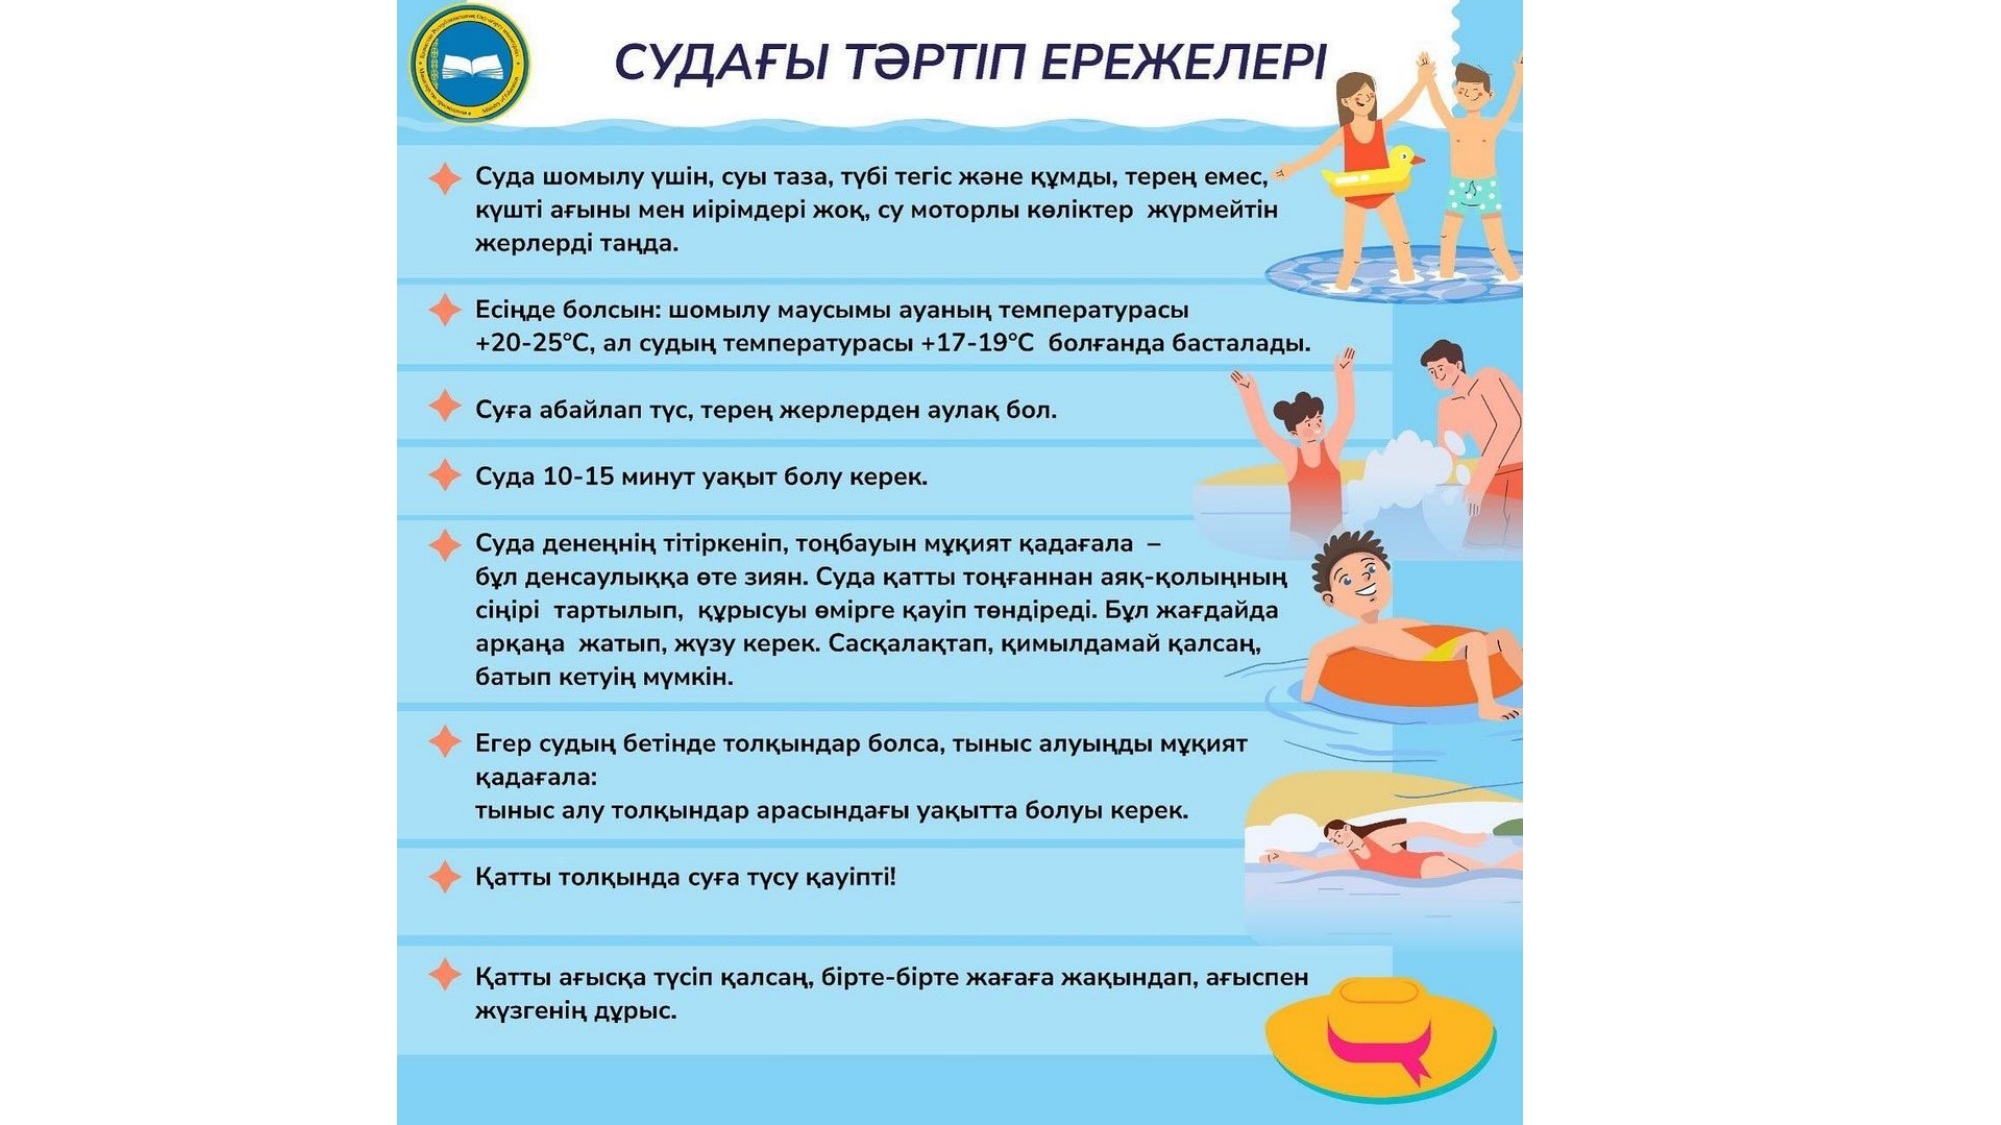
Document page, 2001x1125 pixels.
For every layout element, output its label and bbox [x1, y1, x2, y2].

picture [397, 0, 1523, 1125]
